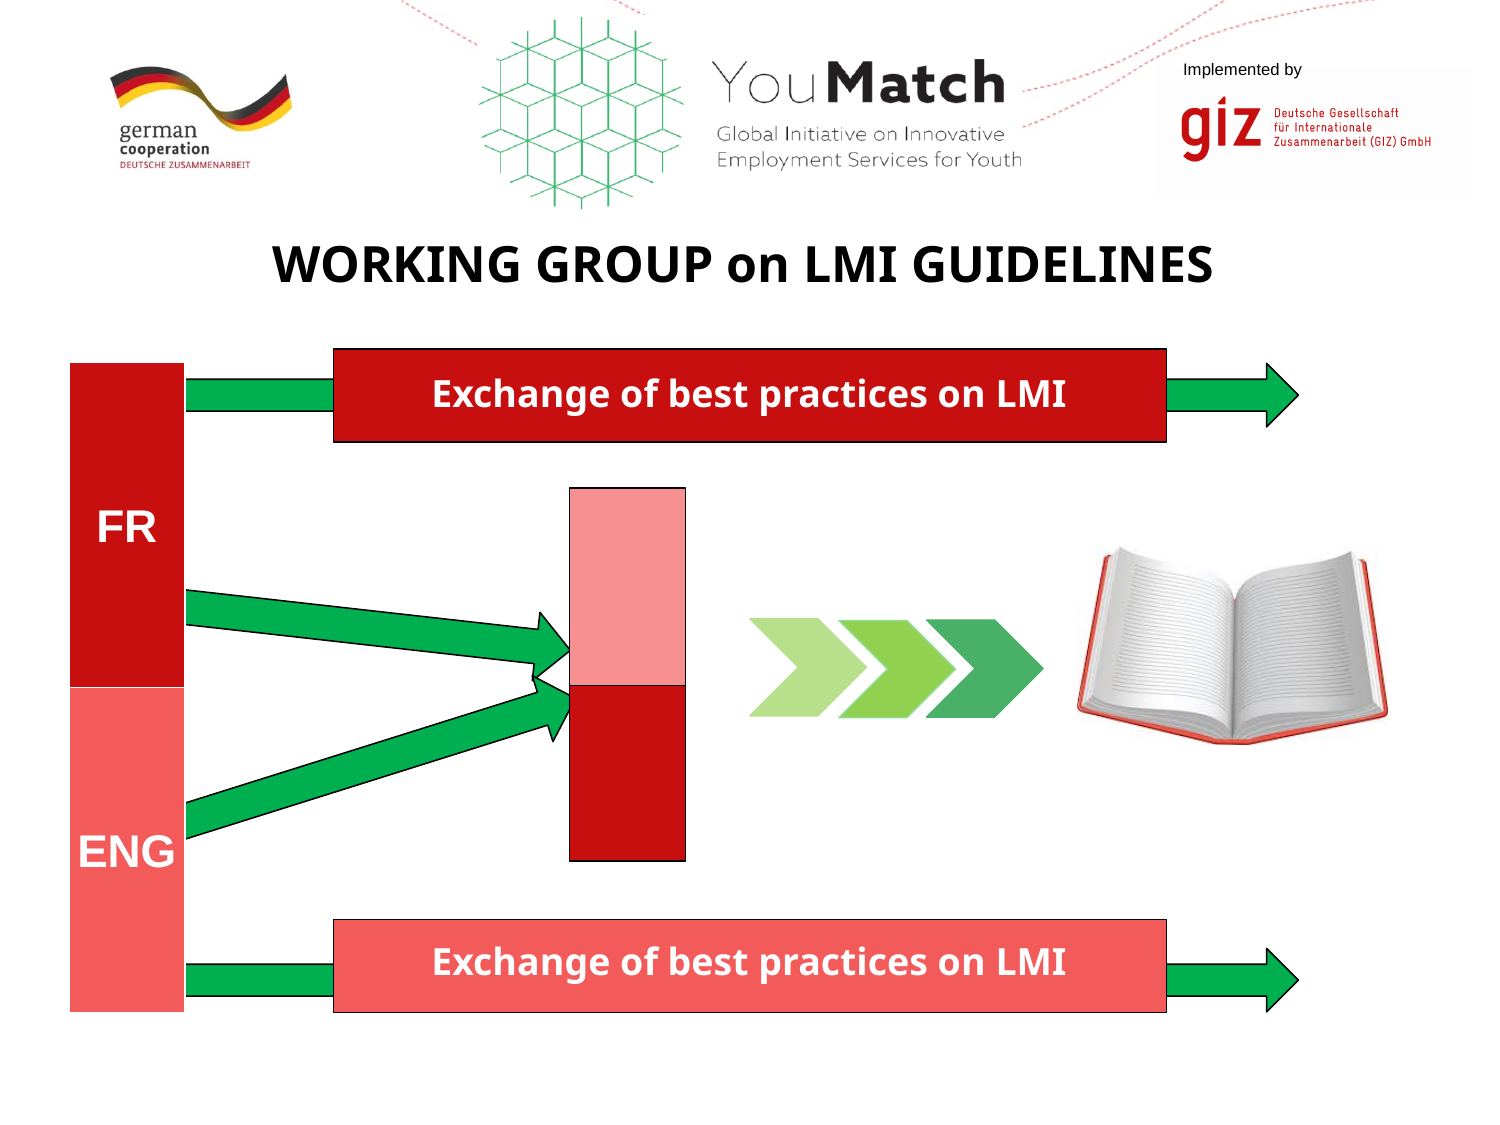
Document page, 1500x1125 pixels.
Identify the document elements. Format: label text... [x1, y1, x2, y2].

picture [402, 0, 1500, 210]
picture [1077, 546, 1388, 745]
picture [69, 51, 336, 220]
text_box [68, 362, 186, 685]
text_box [750, 618, 867, 716]
text_box [926, 620, 1044, 718]
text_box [197, 919, 1299, 1013]
text_box WORKING GROUP on LMI GUIDELINES [185, 225, 1315, 301]
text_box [61, 687, 193, 1013]
text_box [197, 675, 563, 836]
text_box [569, 487, 686, 862]
text_box [839, 620, 956, 718]
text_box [156, 348, 1299, 443]
text_box [190, 590, 563, 678]
